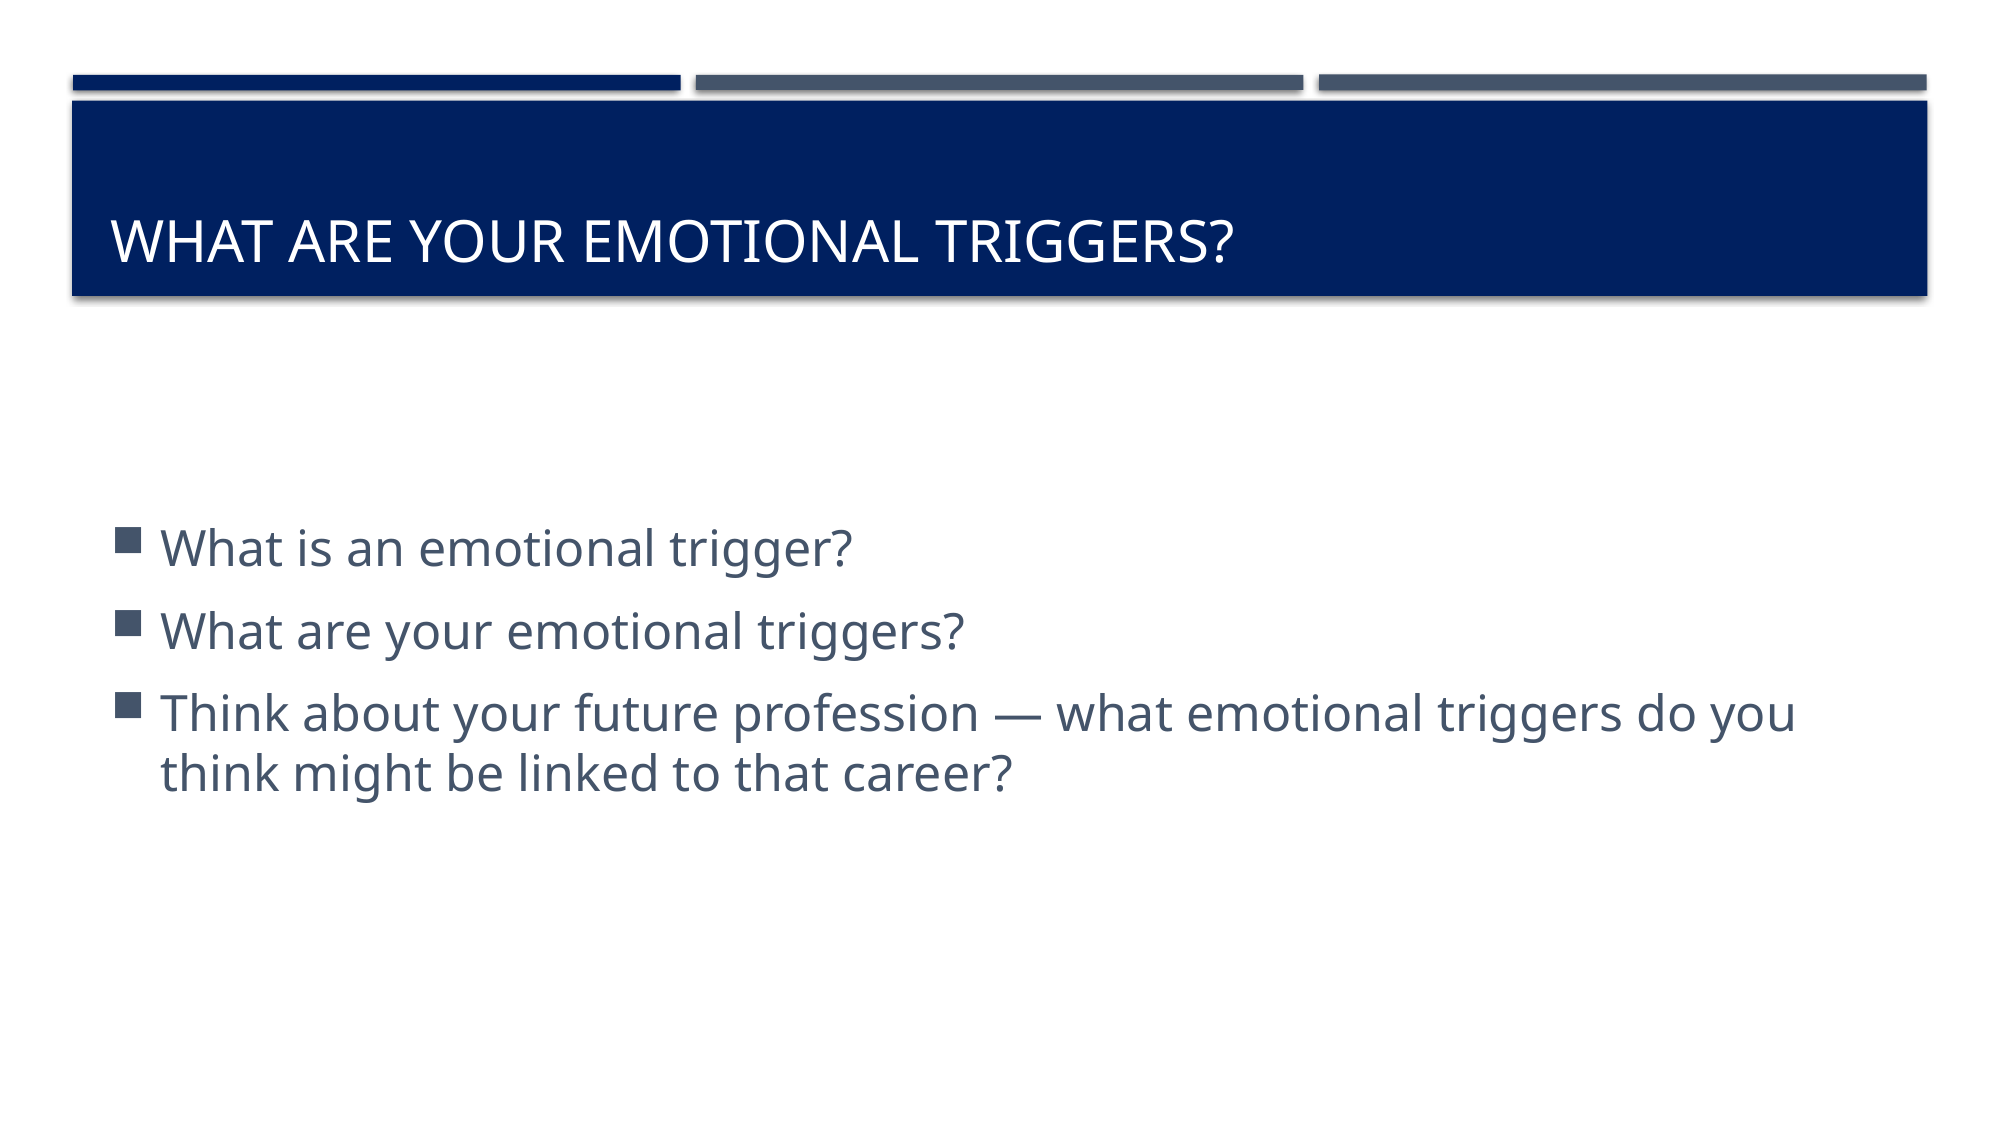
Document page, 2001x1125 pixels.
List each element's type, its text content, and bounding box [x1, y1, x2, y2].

title What are your Emotional Triggers? [95, 115, 1905, 282]
list What is an emotional trigger? What are your emotional triggers? Think about your future profession — what emotional triggers do you think might be linked to that career? [95, 357, 1905, 962]
